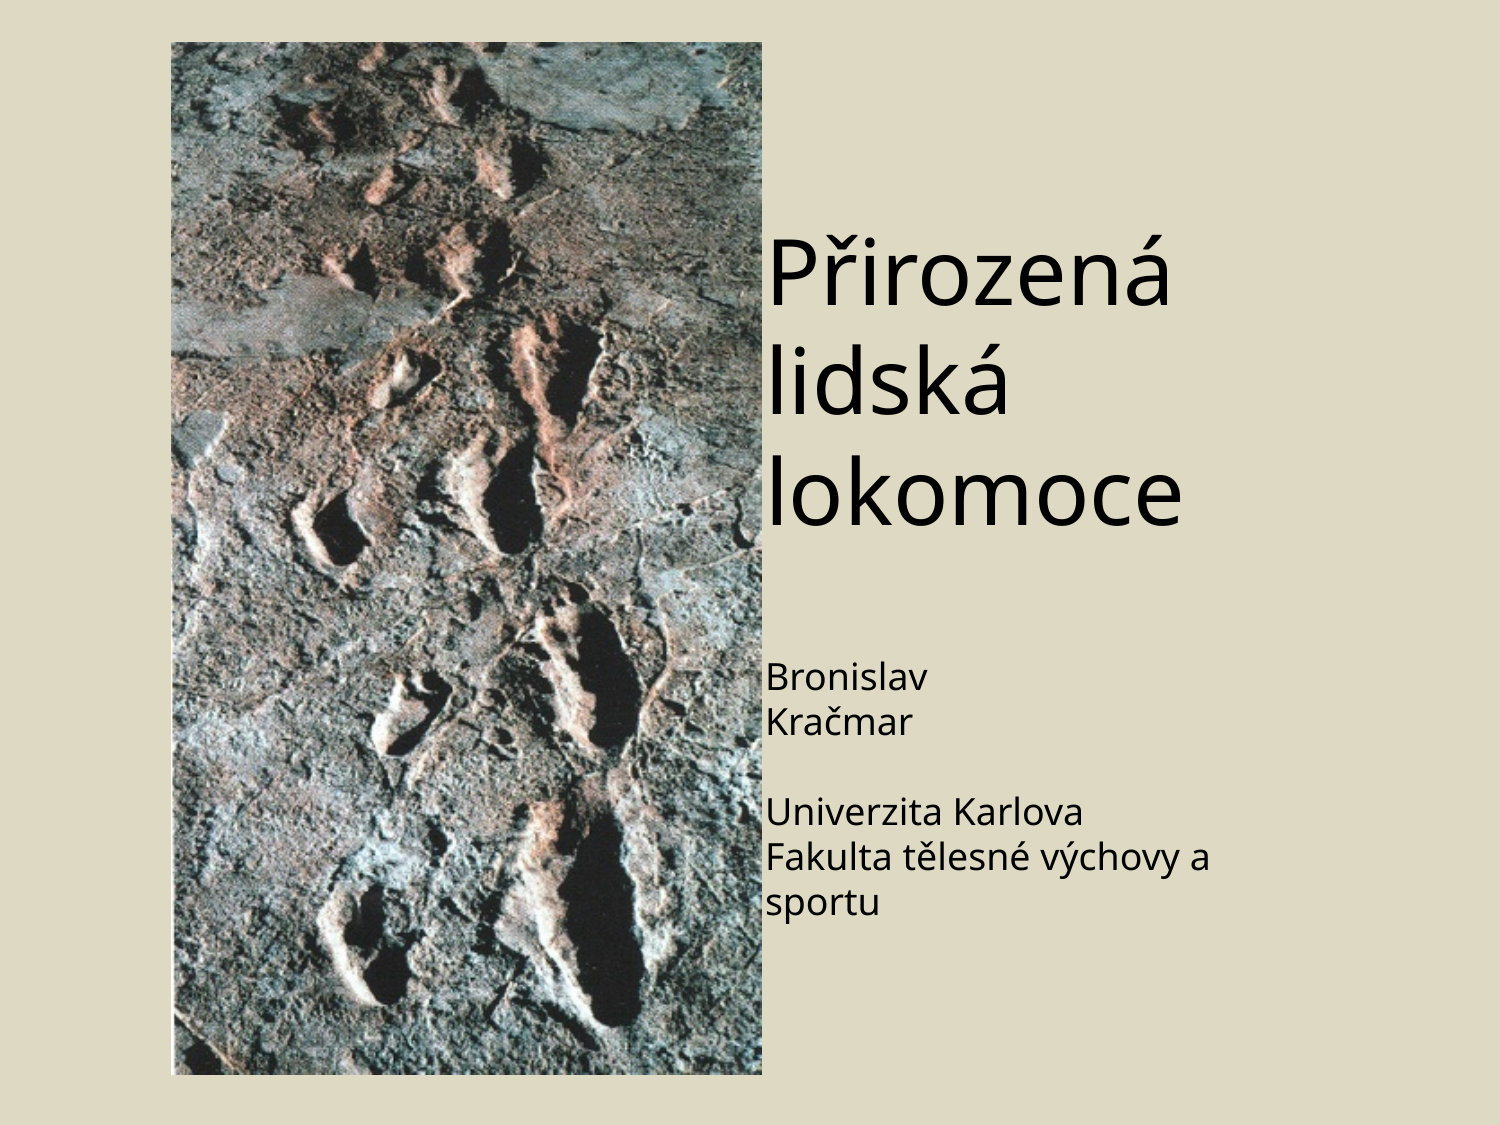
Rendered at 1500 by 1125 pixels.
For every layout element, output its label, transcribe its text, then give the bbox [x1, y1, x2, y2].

title Přirozená lidská lokomoce Bronislav Kračmar Univerzita Karlova Fakulta tělesné výchovy a sportu [768, 113, 1246, 1024]
picture [170, 42, 763, 1076]
